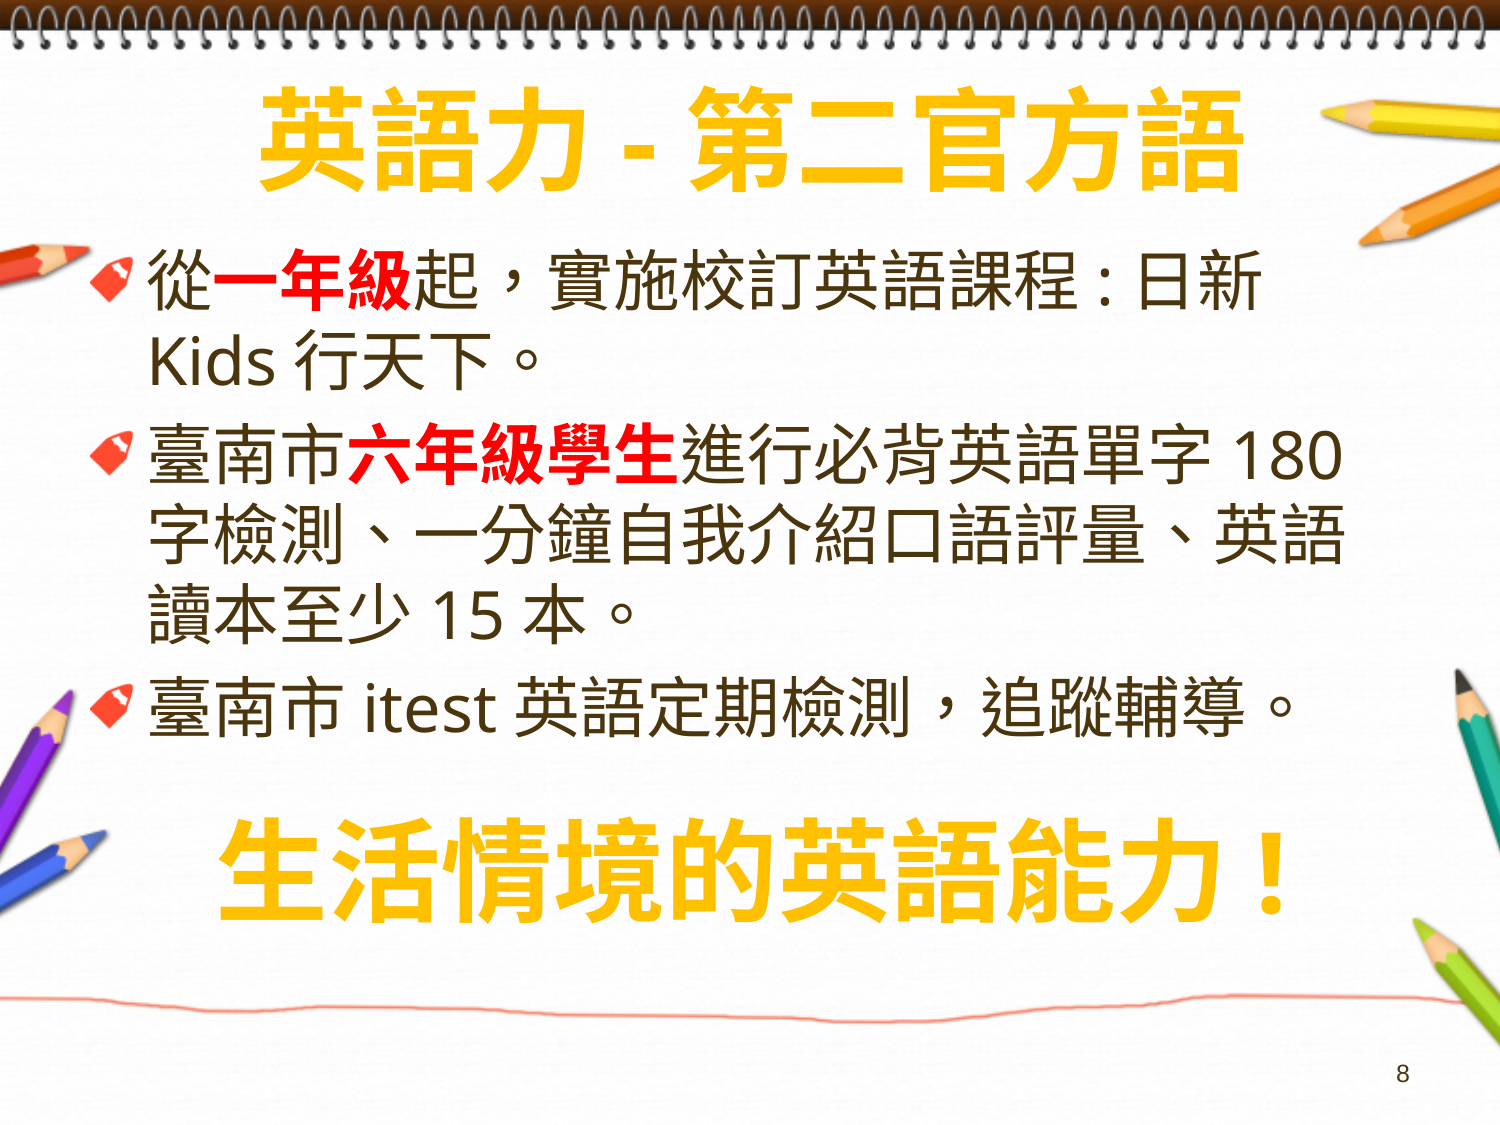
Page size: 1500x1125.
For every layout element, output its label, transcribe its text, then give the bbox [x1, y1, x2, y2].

text_box 生活情境的英語能力! [76, 774, 1427, 963]
picture [0, 0, 1500, 1125]
title 英語力-第二官方語 [76, 44, 1427, 232]
slide_number 8 [1074, 1042, 1425, 1103]
list 從一年級起，實施校訂英語課程:日新Kids行天下。 臺南市六年級學生進行必背英語單字180字檢測、一分鐘自我介紹口語評量、英語讀本至少15本。 臺南市itest英語定期檢測，追蹤輔導。 [75, 231, 1425, 776]
